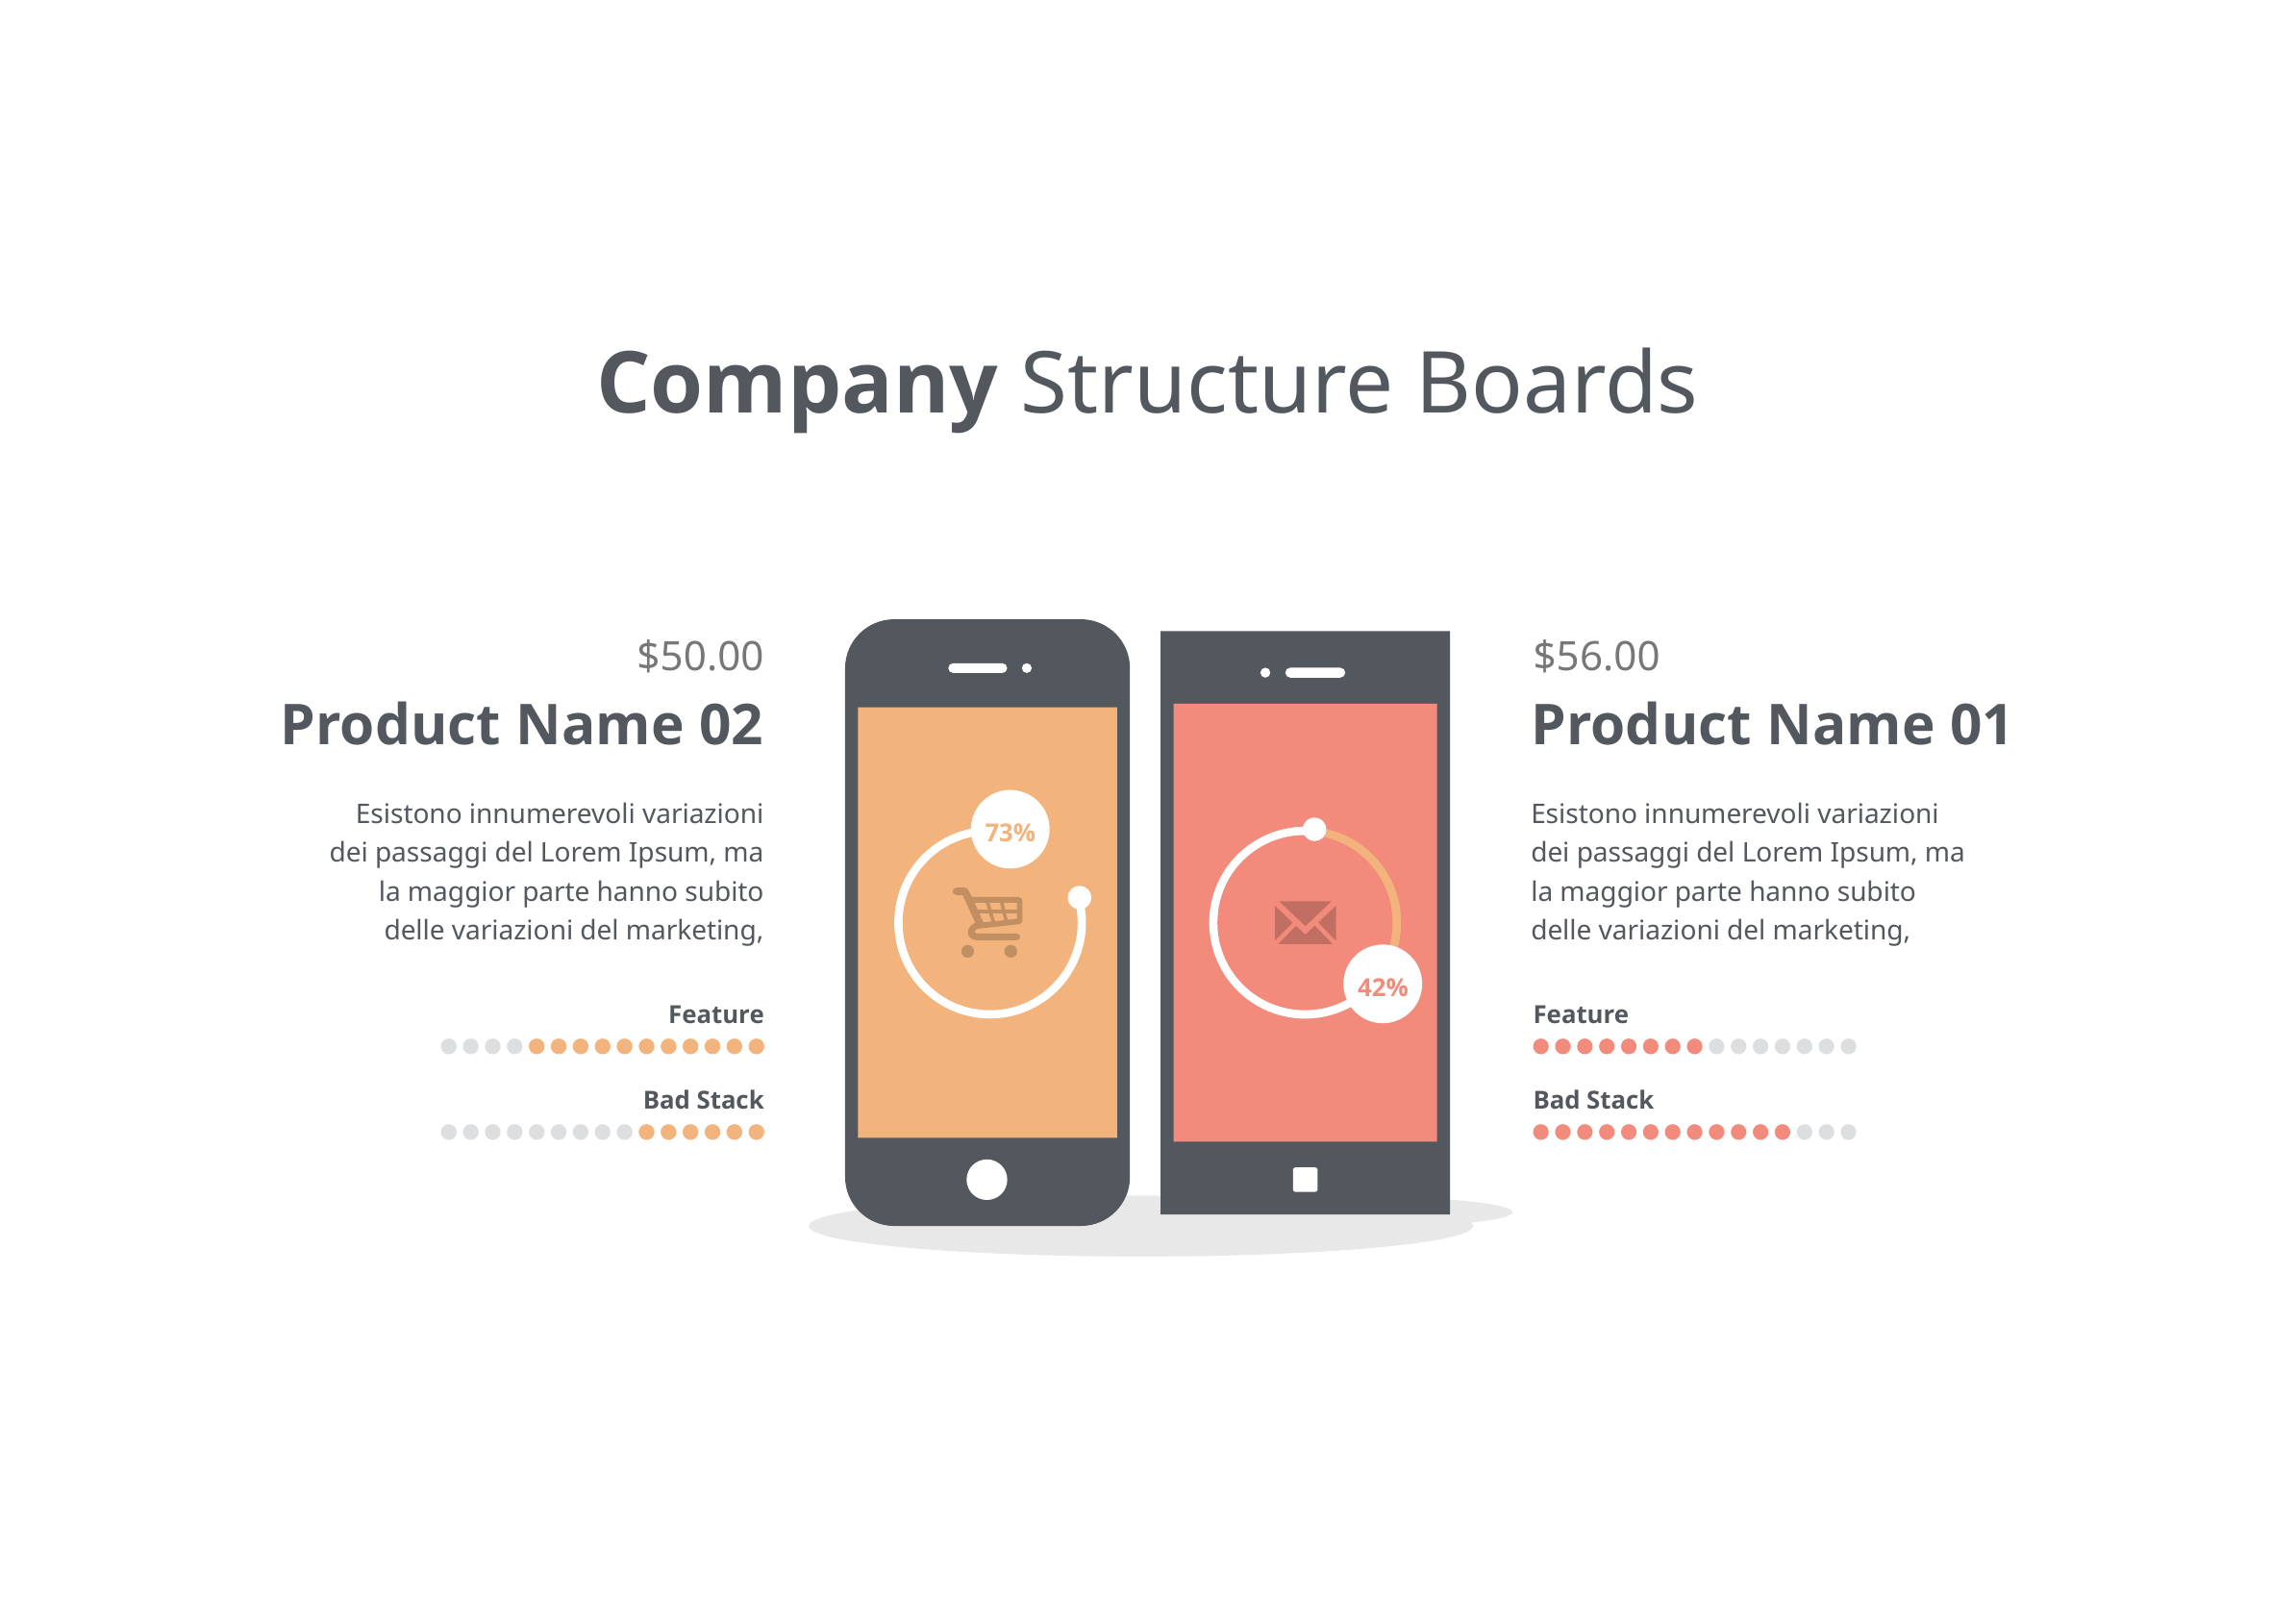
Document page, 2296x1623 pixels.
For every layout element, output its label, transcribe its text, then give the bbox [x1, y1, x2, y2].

text_box [1818, 1038, 1834, 1055]
text_box Feature [1533, 993, 1640, 1028]
text_box [726, 1038, 743, 1055]
text_box [1731, 1038, 1747, 1055]
text_box [462, 1038, 479, 1055]
text_box [1686, 1124, 1703, 1140]
text_box [1774, 1038, 1791, 1055]
text_box [616, 1038, 633, 1055]
text_box [1620, 1124, 1637, 1140]
text_box [572, 1038, 589, 1055]
text_box [1577, 1124, 1593, 1140]
text_box [1664, 1038, 1681, 1055]
text_box [1642, 1038, 1659, 1055]
text_box Product Name 02 [249, 684, 765, 770]
text_box [594, 1124, 611, 1140]
text_box $56.00 [1533, 630, 1729, 686]
text_box [1642, 1124, 1659, 1140]
text_box [616, 1124, 633, 1140]
text_box Company Structure Boards [550, 323, 1745, 449]
text_box Product Name 01 [1531, 684, 2031, 770]
chart [893, 826, 1086, 1019]
text_box [1686, 1038, 1703, 1055]
text_box Feature [657, 993, 764, 1028]
text_box [1796, 1038, 1812, 1055]
text_box [682, 1124, 699, 1140]
text_box [1796, 1124, 1812, 1140]
text_box [440, 1038, 457, 1055]
text_box [529, 1038, 545, 1055]
text_box [594, 1038, 611, 1055]
text_box [550, 1038, 567, 1055]
text_box [1533, 1038, 1549, 1055]
text_box [661, 1038, 677, 1055]
text_box [462, 1124, 479, 1140]
text_box $50.00 [568, 630, 764, 686]
text_box [1818, 1124, 1834, 1140]
text_box [1577, 1038, 1593, 1055]
text_box [1840, 1038, 1857, 1055]
text_box Bad Stack [632, 1079, 764, 1113]
text_box [704, 1038, 721, 1055]
text_box [485, 1038, 501, 1055]
text_box [1555, 1038, 1571, 1055]
text_box [1753, 1038, 1769, 1055]
text_box [1731, 1124, 1747, 1140]
text_box [1599, 1124, 1615, 1140]
text_box [1840, 1124, 1857, 1140]
text_box Esistono innumerevoli variazioni dei passaggi del Lorem Ipsum, ma la maggior parte hanno subito delle variazioni del marketing, [1531, 782, 1972, 954]
text_box [638, 1124, 655, 1140]
text_box [440, 1124, 457, 1140]
text_box [661, 1124, 677, 1140]
text_box [704, 1124, 721, 1140]
text_box [1555, 1124, 1571, 1140]
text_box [845, 619, 1131, 1227]
text_box [572, 1124, 589, 1140]
text_box [748, 1124, 764, 1140]
text_box [485, 1124, 501, 1140]
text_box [1160, 631, 1451, 1215]
text_box [1599, 1038, 1615, 1055]
text_box [550, 1124, 567, 1140]
text_box Bad Stack [1533, 1079, 1665, 1113]
text_box [1774, 1124, 1791, 1140]
chart [1209, 826, 1402, 1019]
text_box [507, 1124, 523, 1140]
text_box [1753, 1124, 1769, 1140]
text_box [638, 1038, 655, 1055]
text_box [1664, 1124, 1681, 1140]
text_box [748, 1038, 764, 1055]
text_box Esistono innumerevoli variazioni dei passaggi del Lorem Ipsum, ma la maggior parte hanno subito delle variazioni del marketing, [323, 782, 764, 954]
text_box [1709, 1038, 1725, 1055]
text_box [1533, 1124, 1549, 1140]
text_box [507, 1038, 523, 1055]
text_box [1620, 1038, 1637, 1055]
text_box [726, 1124, 743, 1140]
text_box [529, 1124, 545, 1140]
text_box [682, 1038, 699, 1055]
text_box [1709, 1124, 1725, 1140]
text_box [809, 1195, 1512, 1257]
